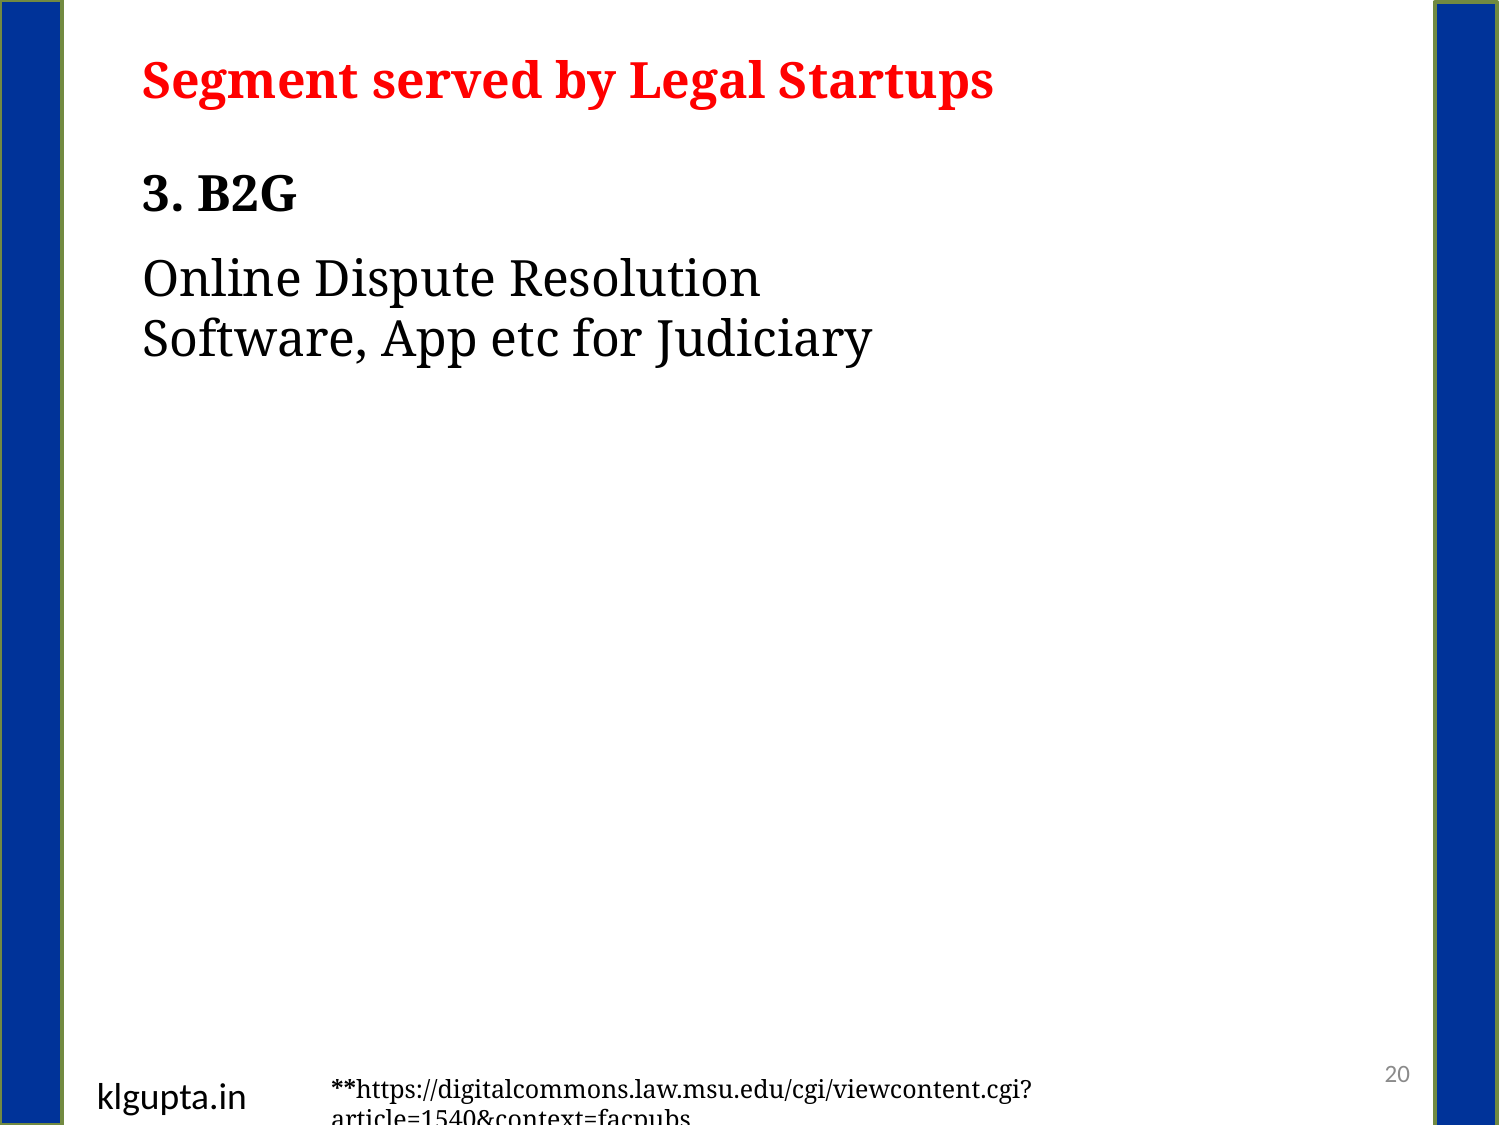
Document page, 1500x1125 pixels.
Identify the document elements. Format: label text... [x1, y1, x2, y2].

text_box **https://digitalcommons.law.msu.edu/cgi/viewcontent.cgi?article=1540&context=facpubs [316, 1066, 1278, 1125]
text_box [0, 0, 64, 1125]
text_box Segment served by Legal Startups [127, 41, 1388, 116]
text_box [1433, 0, 1499, 1125]
text_box klgupta.in [82, 1064, 282, 1125]
slide_number 20 [1074, 1042, 1425, 1103]
text_box 3. B2G Online Dispute Resolution Software, App etc for Judiciary [127, 153, 1358, 674]
